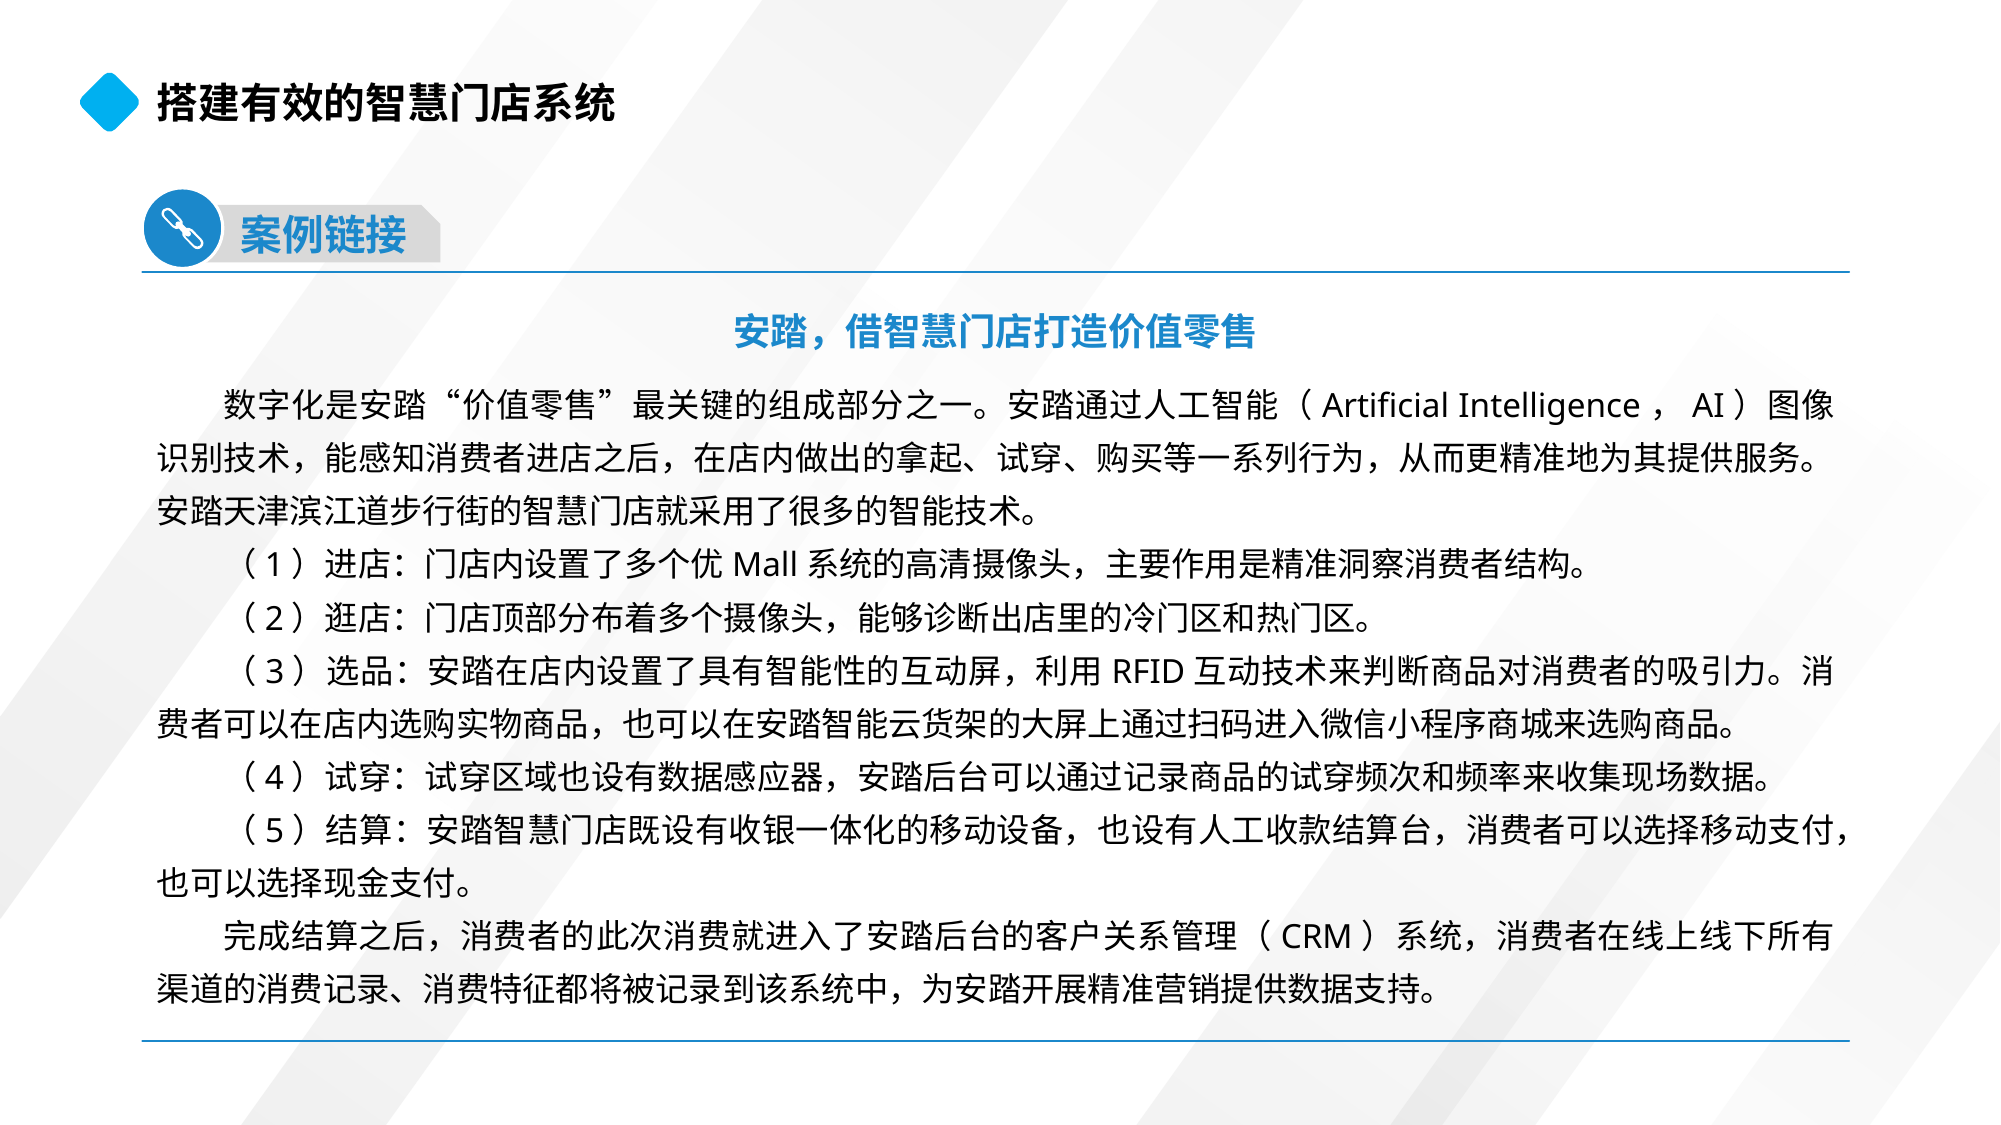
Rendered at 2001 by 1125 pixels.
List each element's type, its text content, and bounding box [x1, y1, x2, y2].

text_box 搭建有效的智慧门店系统 [142, 69, 690, 135]
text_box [142, 187, 1850, 1042]
text_box [79, 71, 140, 133]
table_cell 会员增长率=某时间段内新增会员数÷期初有效会员数×100% [0, 0, 2000, 1125]
